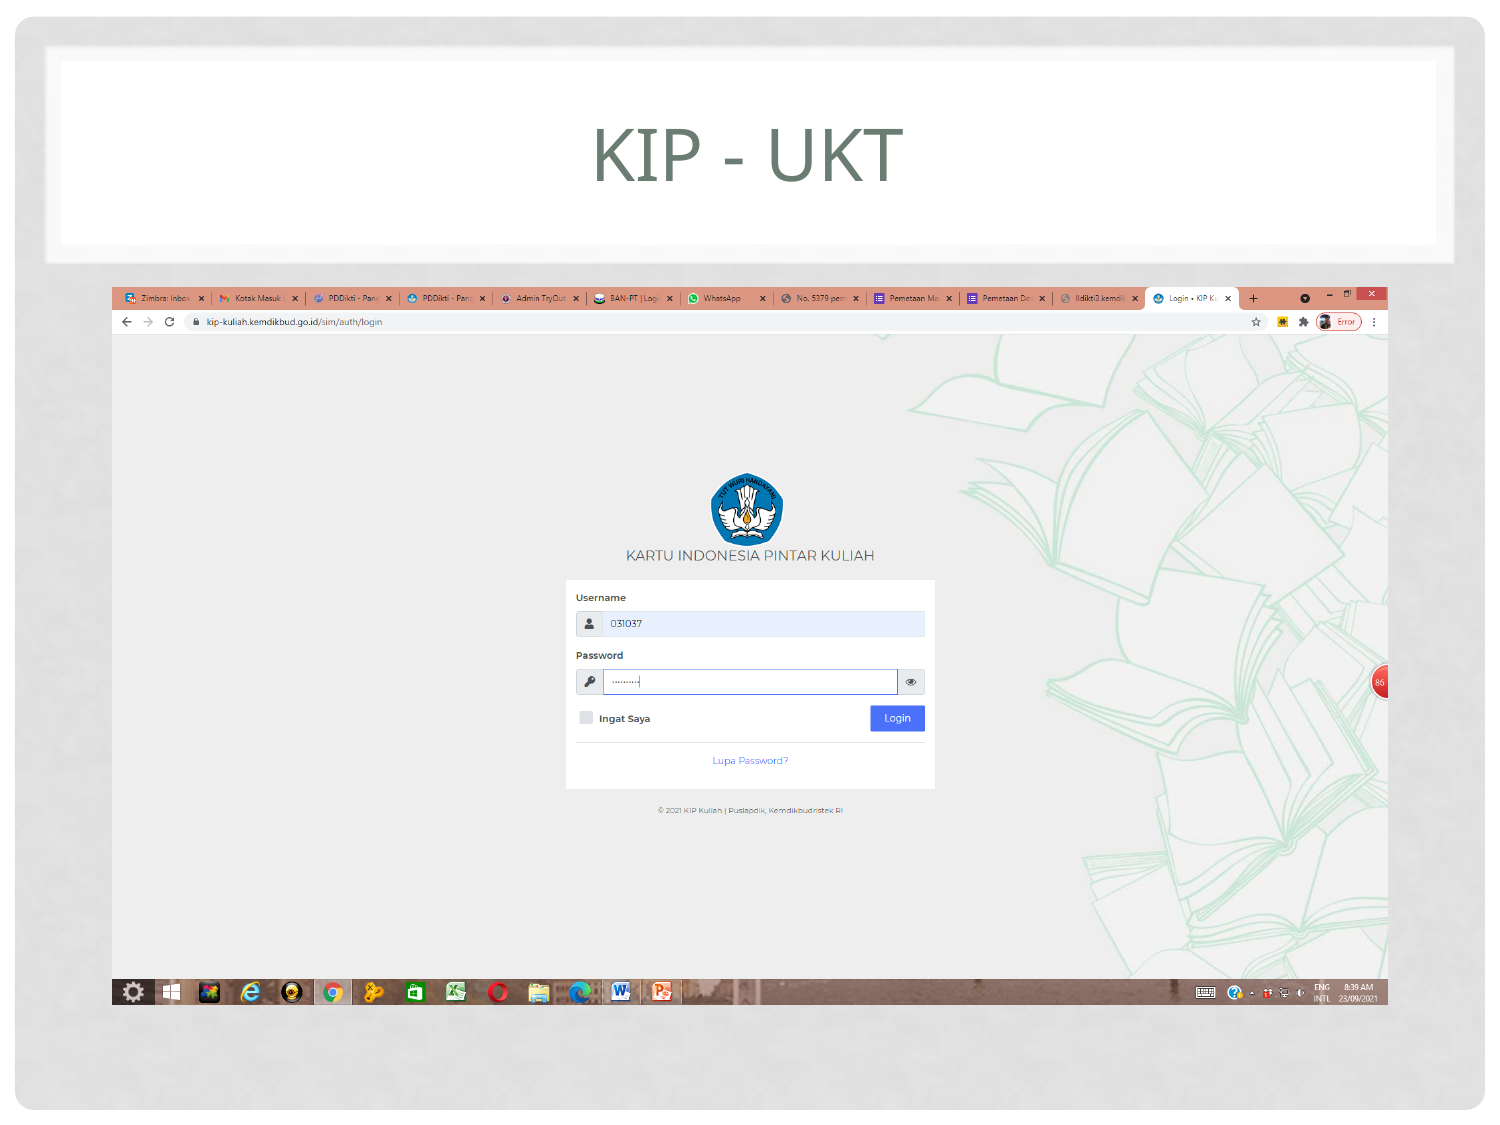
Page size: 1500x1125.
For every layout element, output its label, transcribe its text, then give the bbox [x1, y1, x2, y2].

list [111, 287, 1388, 1006]
title KIP - UKT [69, 66, 1425, 238]
